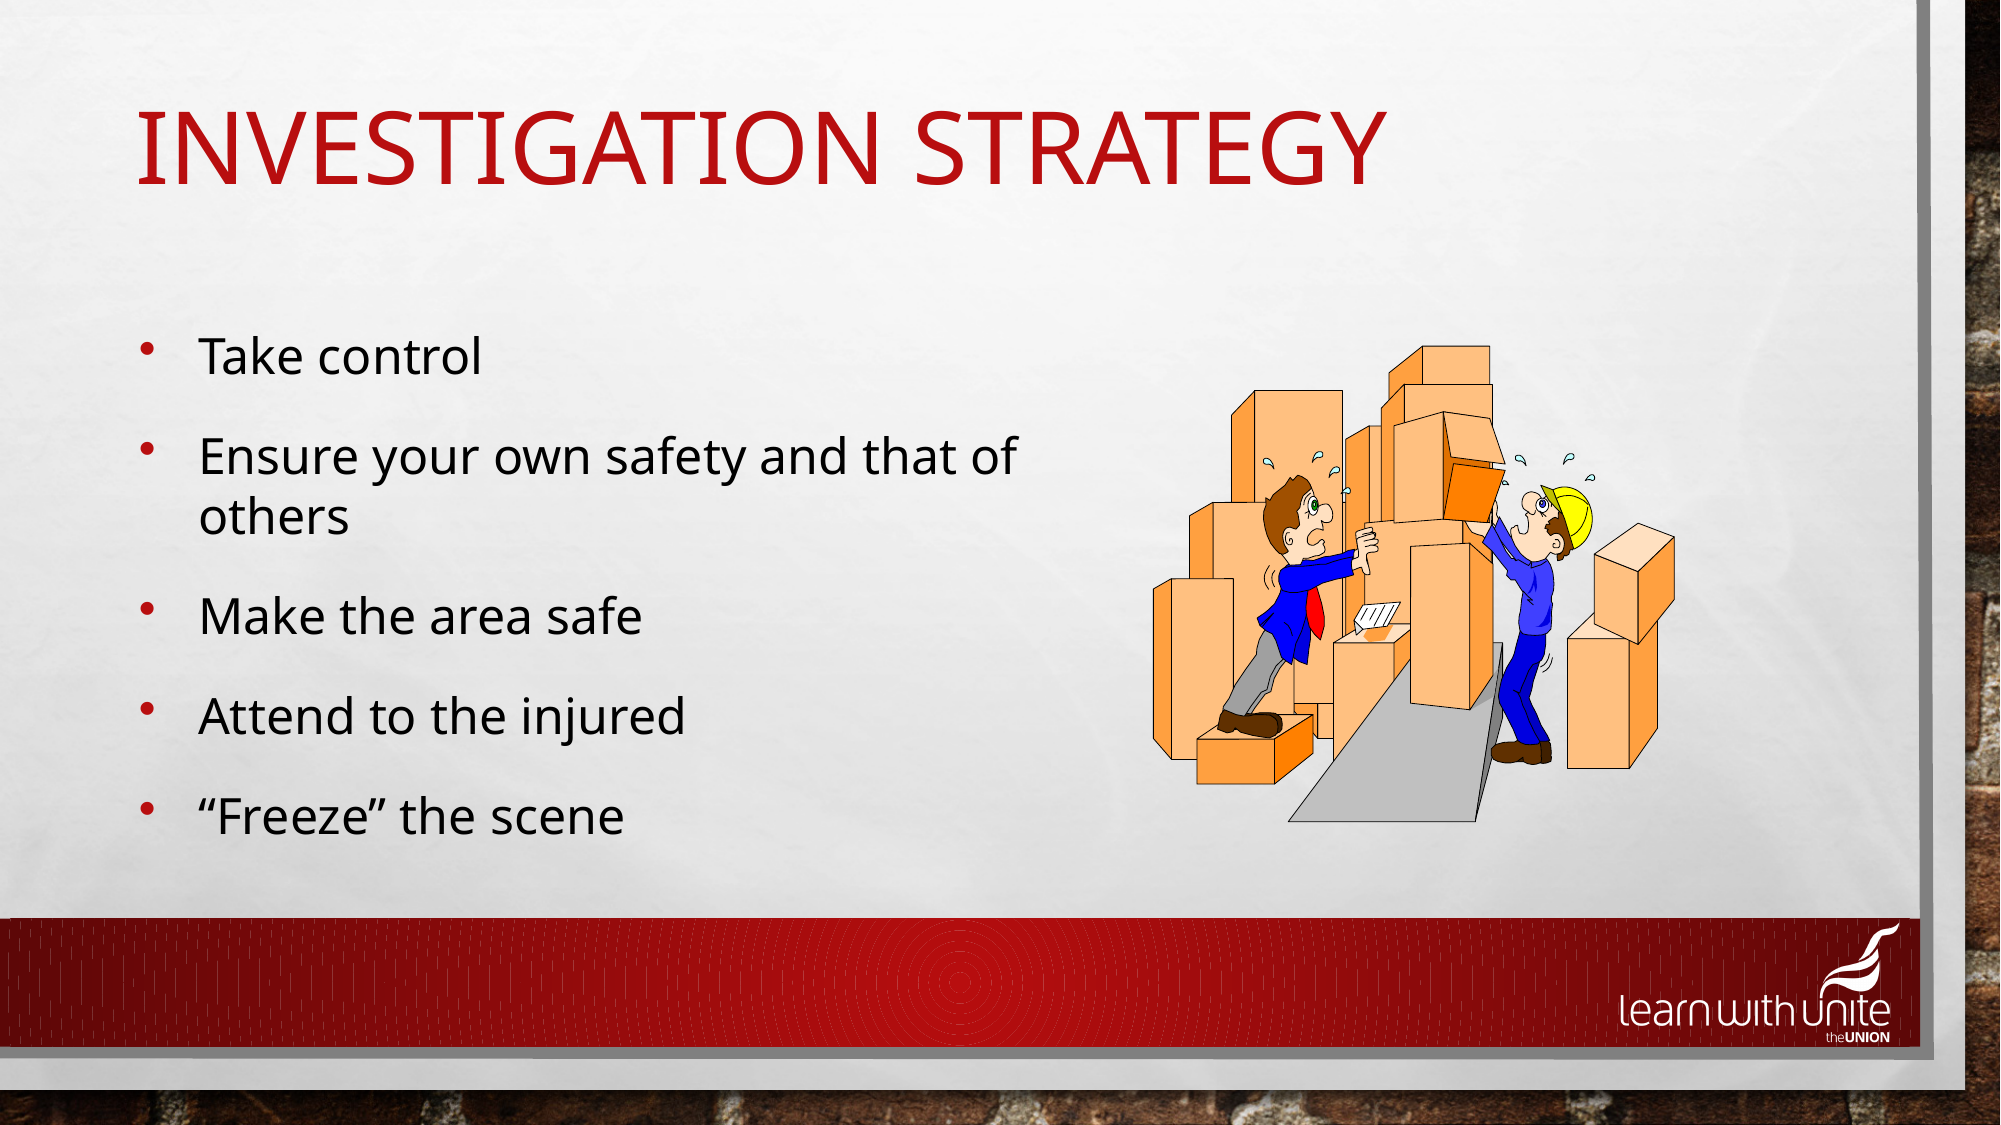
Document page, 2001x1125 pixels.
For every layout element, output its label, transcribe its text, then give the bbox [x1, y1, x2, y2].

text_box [1151, 344, 1677, 825]
text_box Take control Ensure your own safety and that of others Make the area safe Attend to the injured “Freeze” the scene [124, 317, 1081, 853]
text_box Investigation Strategy [120, 87, 1415, 216]
picture [0, 0, 2000, 1125]
picture [1614, 913, 1906, 1061]
